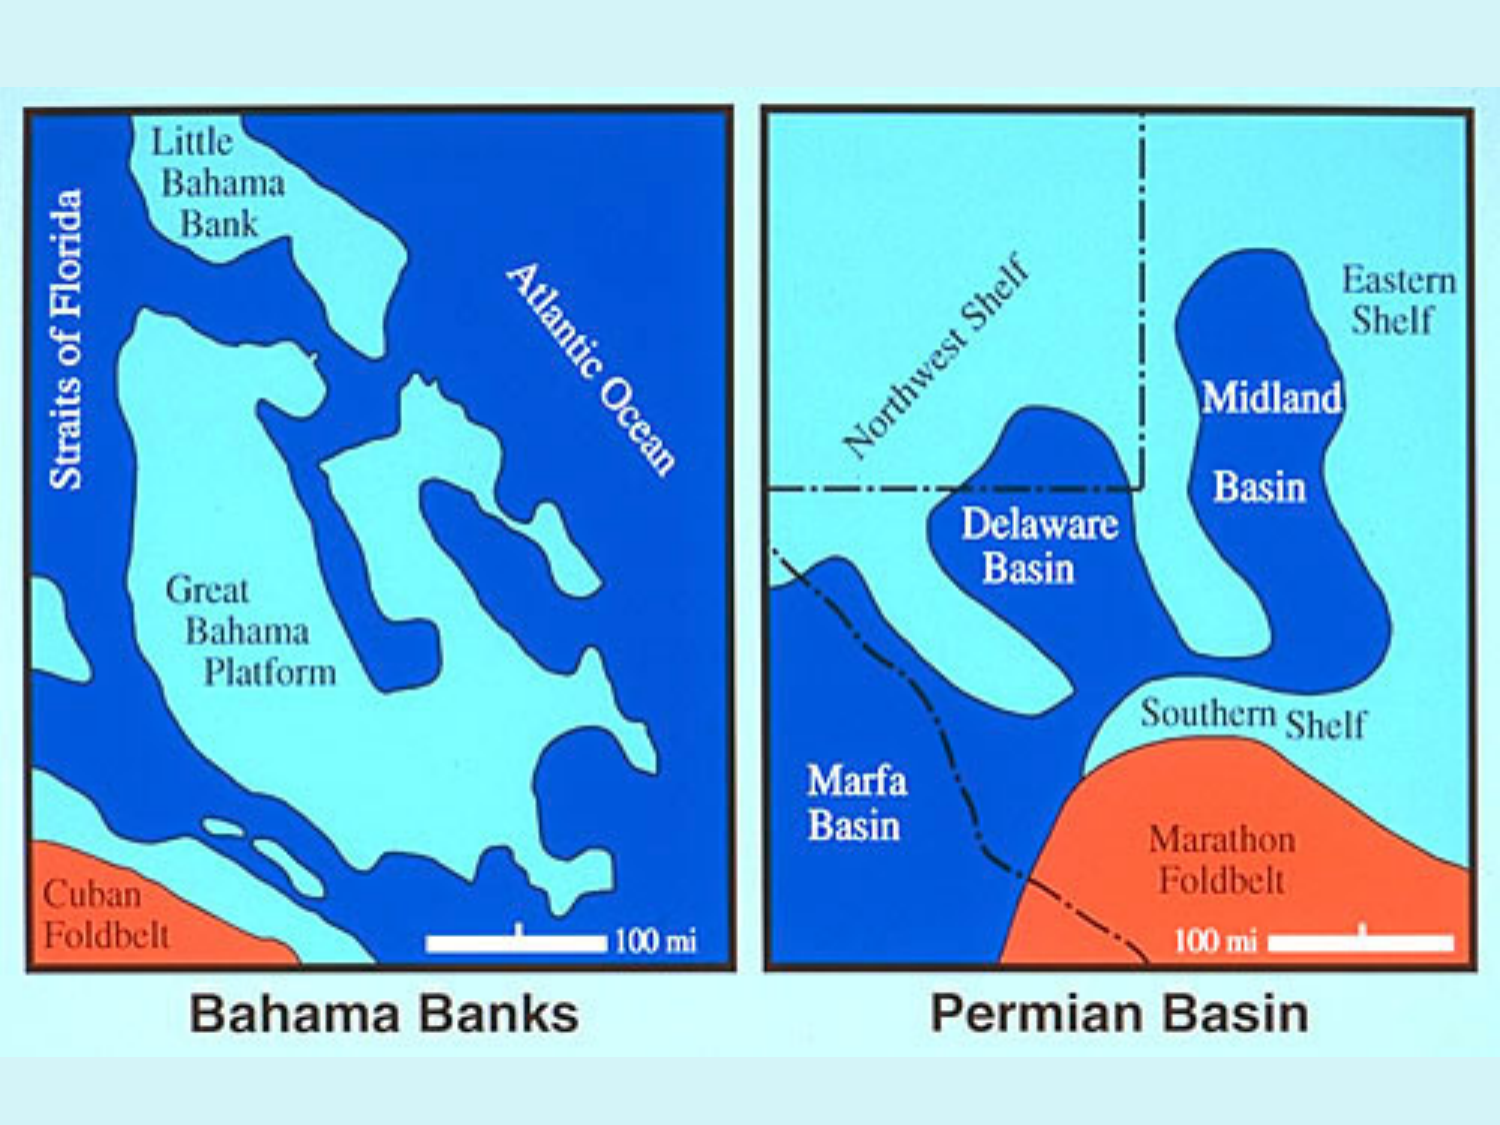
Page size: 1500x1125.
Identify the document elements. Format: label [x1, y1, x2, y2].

picture [0, 87, 1500, 1057]
